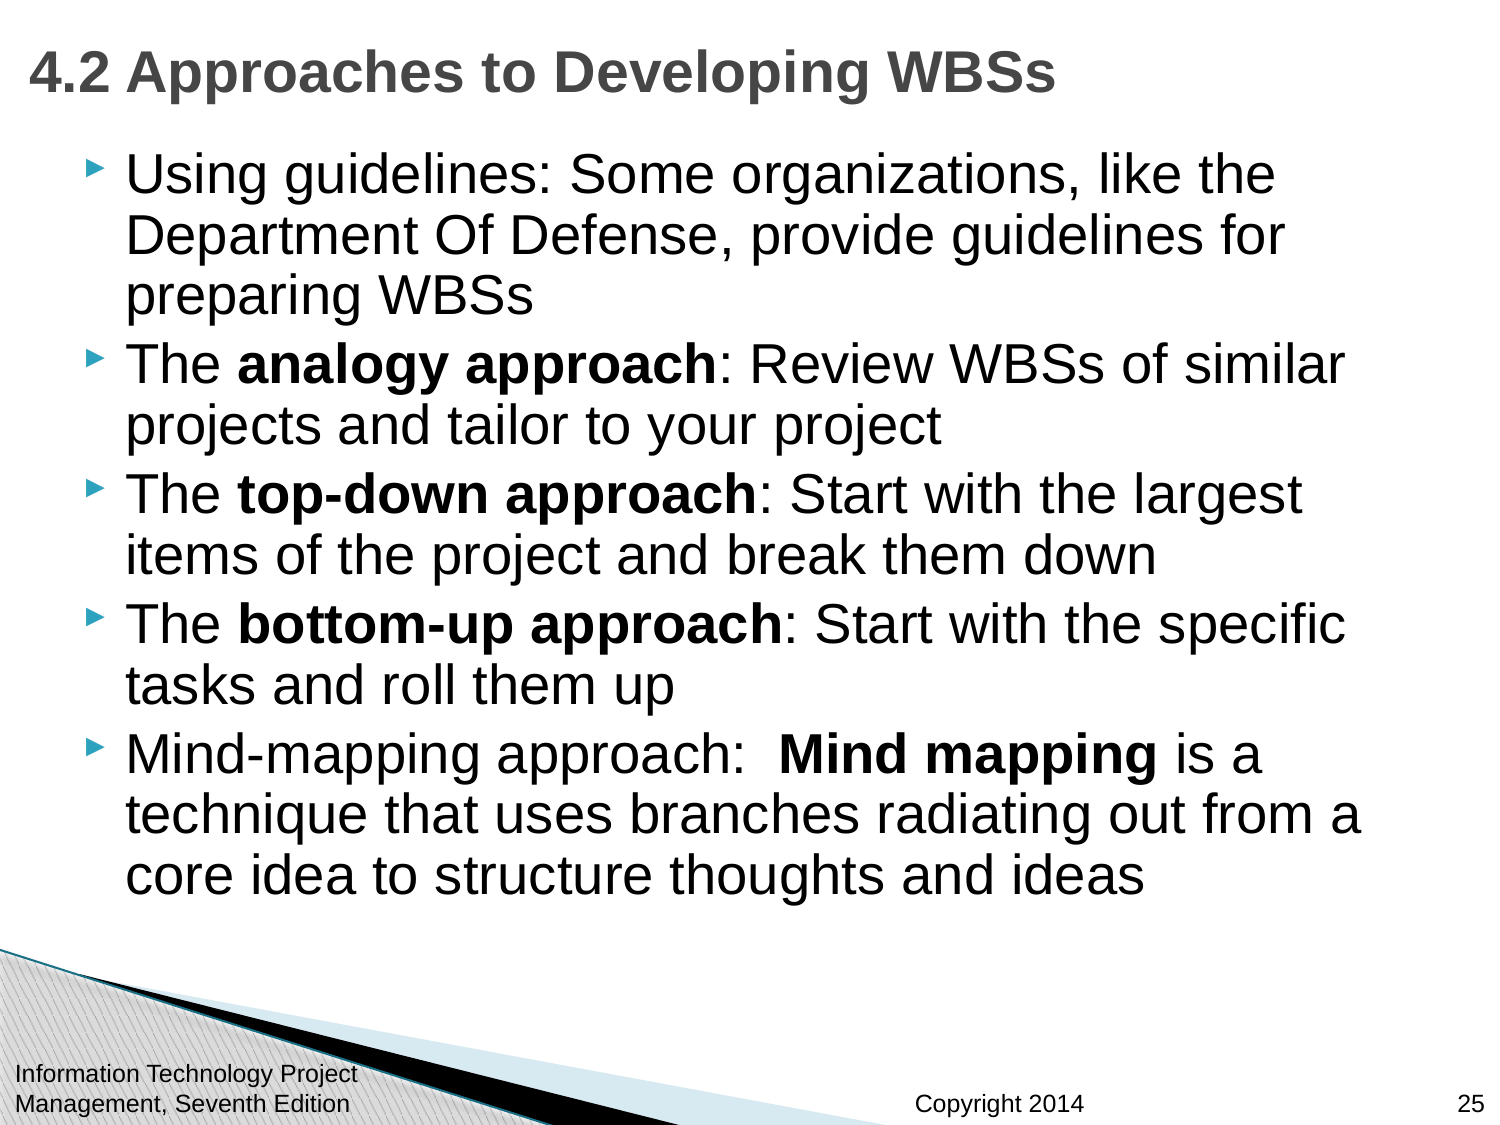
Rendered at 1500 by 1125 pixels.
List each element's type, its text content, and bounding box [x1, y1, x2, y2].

title 4.2 Approaches to Developing WBSs [14, 24, 1500, 113]
footer Information Technology Project Management, Seventh Edition [0, 1065, 425, 1125]
slide_number 25 [1408, 1065, 1500, 1125]
list Using guidelines: Some organizations, like the Department Of Defense, provide guidelines for preparing WBSs The analogy approach: Review WBSs of similar projects and tailor to your project The top-down approach: Start with the largest items of the project and break them down The bottom-up approach: Start with the specific tasks and roll them up Mind-mapping approach: Mind mapping is a technique that uses branches radiating out from a core idea to structure thoughts and ideas [49, 137, 1438, 862]
